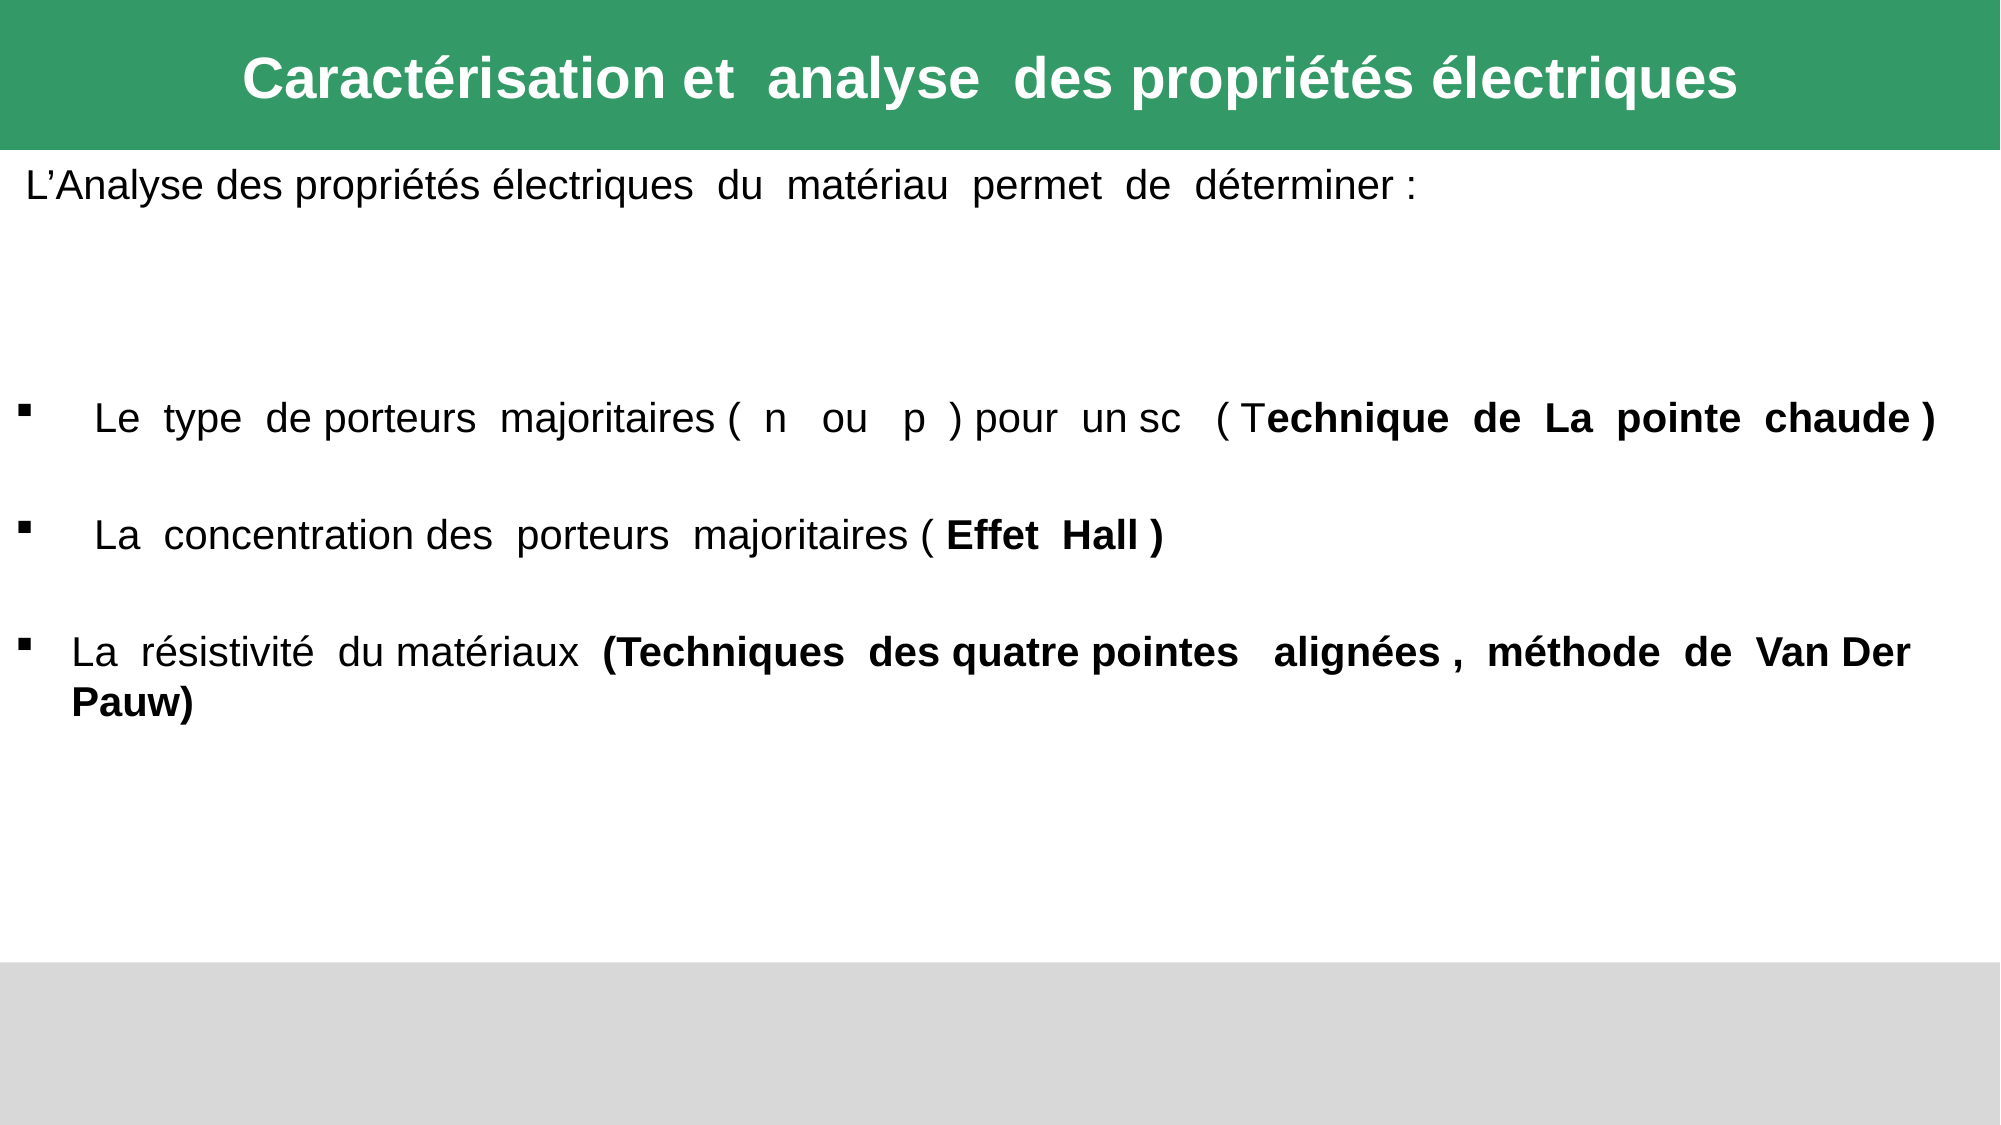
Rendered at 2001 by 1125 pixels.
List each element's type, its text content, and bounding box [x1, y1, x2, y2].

list L’Analyse des propriétés électriques du matériau permet de déterminer : Le type de porteurs majoritaires ( n ou p ) pour un sc ( Technique de La pointe chaude ) La concentration des porteurs majoritaires ( Effet Hall ) La résistivité du matériaux (Techniques des quatre pointes alignées , méthode de Van Der Pauw) [0, 149, 2000, 950]
title Caractérisation et analyse des propriétés électriques [0, 0, 2000, 149]
